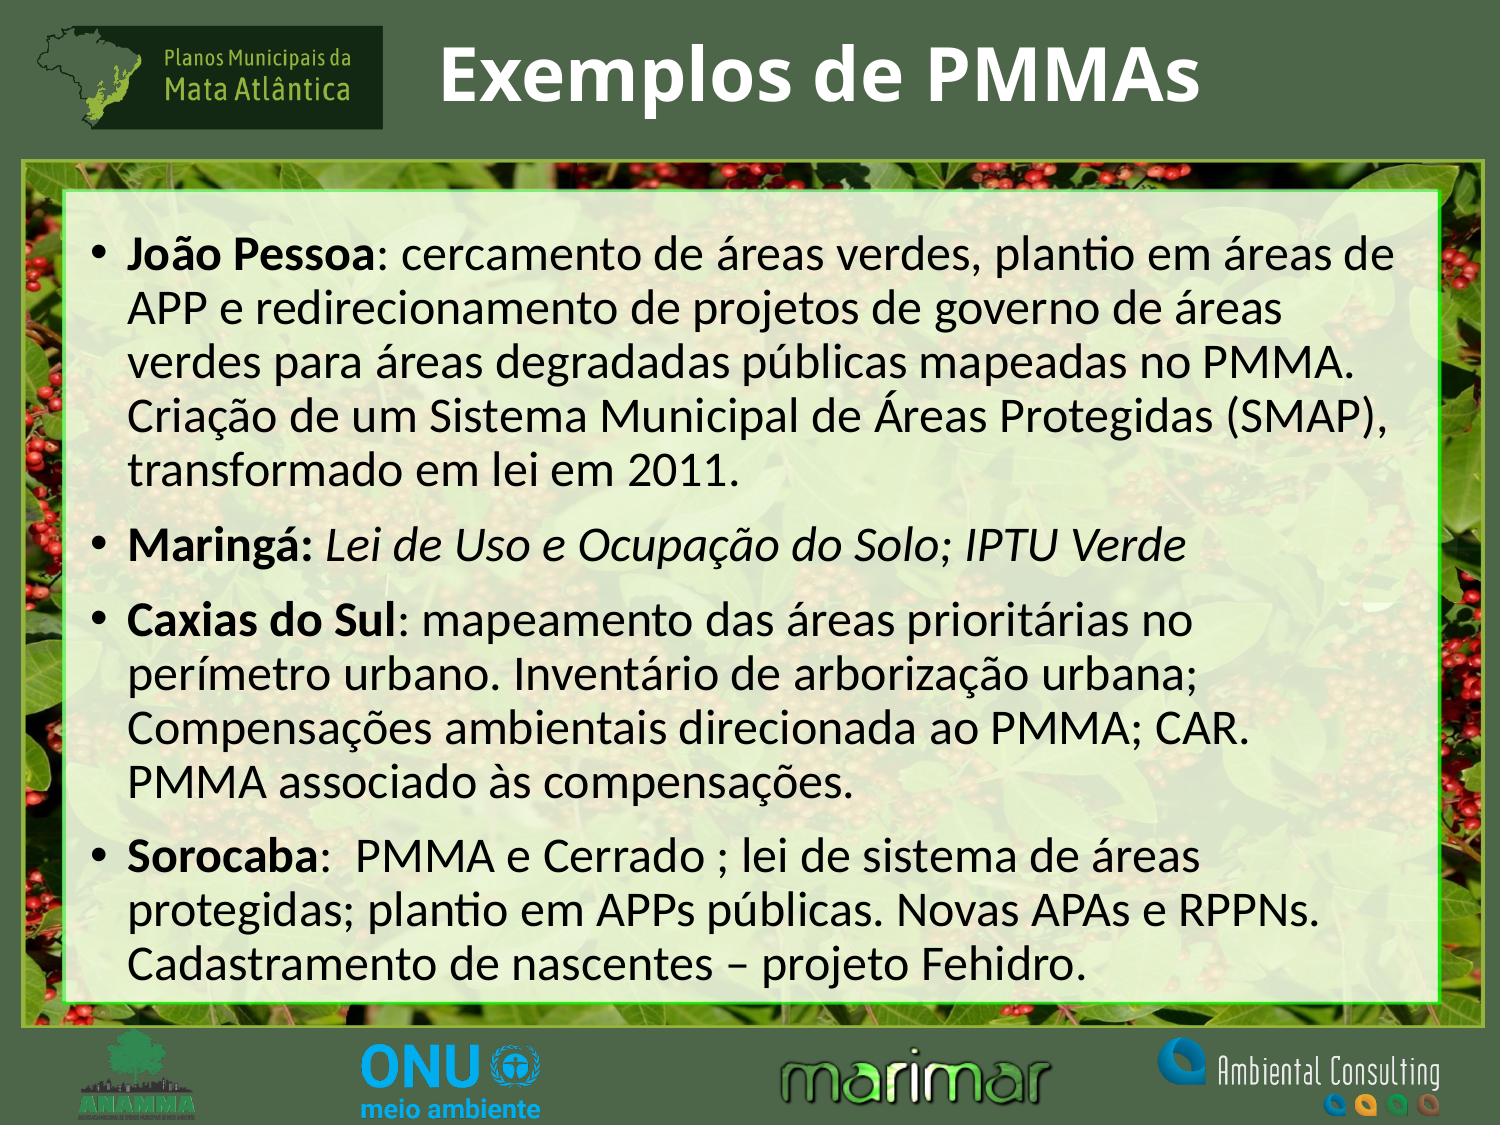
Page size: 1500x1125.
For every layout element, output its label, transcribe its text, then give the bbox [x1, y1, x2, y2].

picture [769, 1035, 1065, 1118]
list João Pessoa: cercamento de áreas verdes, plantio em áreas de APP e redirecionamento de projetos de governo de áreas verdes para áreas degradadas públicas mapeadas no PMMA. Criação de um Sistema Municipal de Áreas Protegidas (SMAP), transformado em lei em 2011. Maringá: Lei de Uso e Ocupação do Solo; IPTU Verde Caxias do Sul: mapeamento das áreas prioritárias no perímetro urbano. Inventário de arborização urbana; Compensações ambientais direcionada ao PMMA; CAR. PMMA associado às compensações. Sorocaba: PMMA e Cerrado ; lei de sistema de áreas protegidas; plantio em APPs públicas. Novas APAs e RPPNs. Cadastramento de nascentes – projeto Fehidro. [75, 219, 1412, 989]
title Exemplos de PMMAs [423, 25, 1473, 130]
picture [21, 159, 1485, 1125]
picture [33, 25, 383, 130]
picture [1154, 1035, 1443, 1118]
